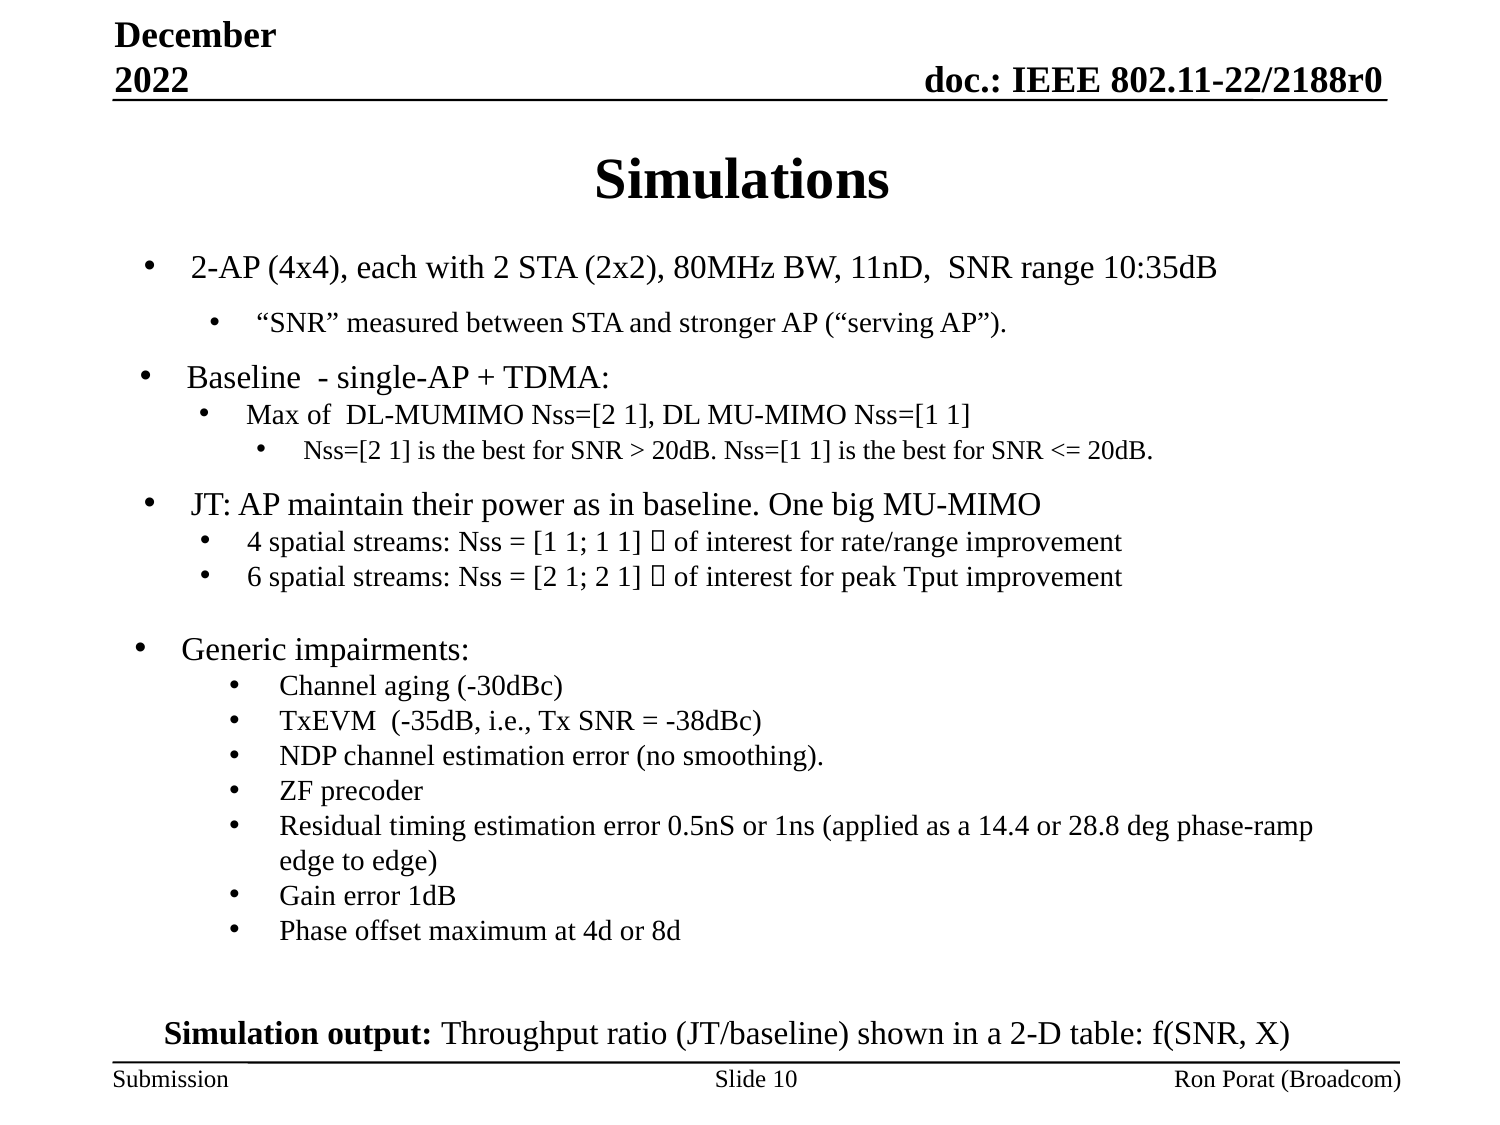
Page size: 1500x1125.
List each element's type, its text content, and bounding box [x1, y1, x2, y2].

slide_number Slide 10 [712, 1061, 800, 1093]
list 2-AP (4x4), each with 2 STA (2x2), 80MHz BW, 11nD, SNR range 10:35dB “SNR” measured between STA and stronger AP (“serving AP”). Baseline - single-AP + TDMA: Max of DL-MUMIMO Nss=[2 1], DL MU-MIMO Nss=[1 1] Nss=[2 1] is the best for SNR > 20dB. Nss=[1 1] is the best for SNR <= 20dB. JT: AP maintain their power as in baseline. One big MU-MIMO 4 spatial streams: Nss = [1 1; 1 1]  of interest for rate/range improvement 6 spatial streams: Nss = [2 1; 2 1]  of interest for peak Tput improvement Generic impairments: Channel aging (-30dBc) TxEVM (-35dB, i.e., Tx SNR = -38dBc) NDP channel estimation error (no smoothing). ZF precoder Residual timing estimation error 0.5nS or 1ns (applied as a 14.4 or 28.8 deg phase-ramp edge to edge) Gain error 1dB Phase offset maximum at 4d or 8d Simulation output: Throughput ratio (JT/baseline) shown in a 2-D table: f(SNR, X) [114, 237, 1388, 1051]
footer Ron Porat (Broadcom) [1170, 1061, 1402, 1093]
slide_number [114, 54, 335, 101]
title Simulations [112, 112, 1388, 238]
